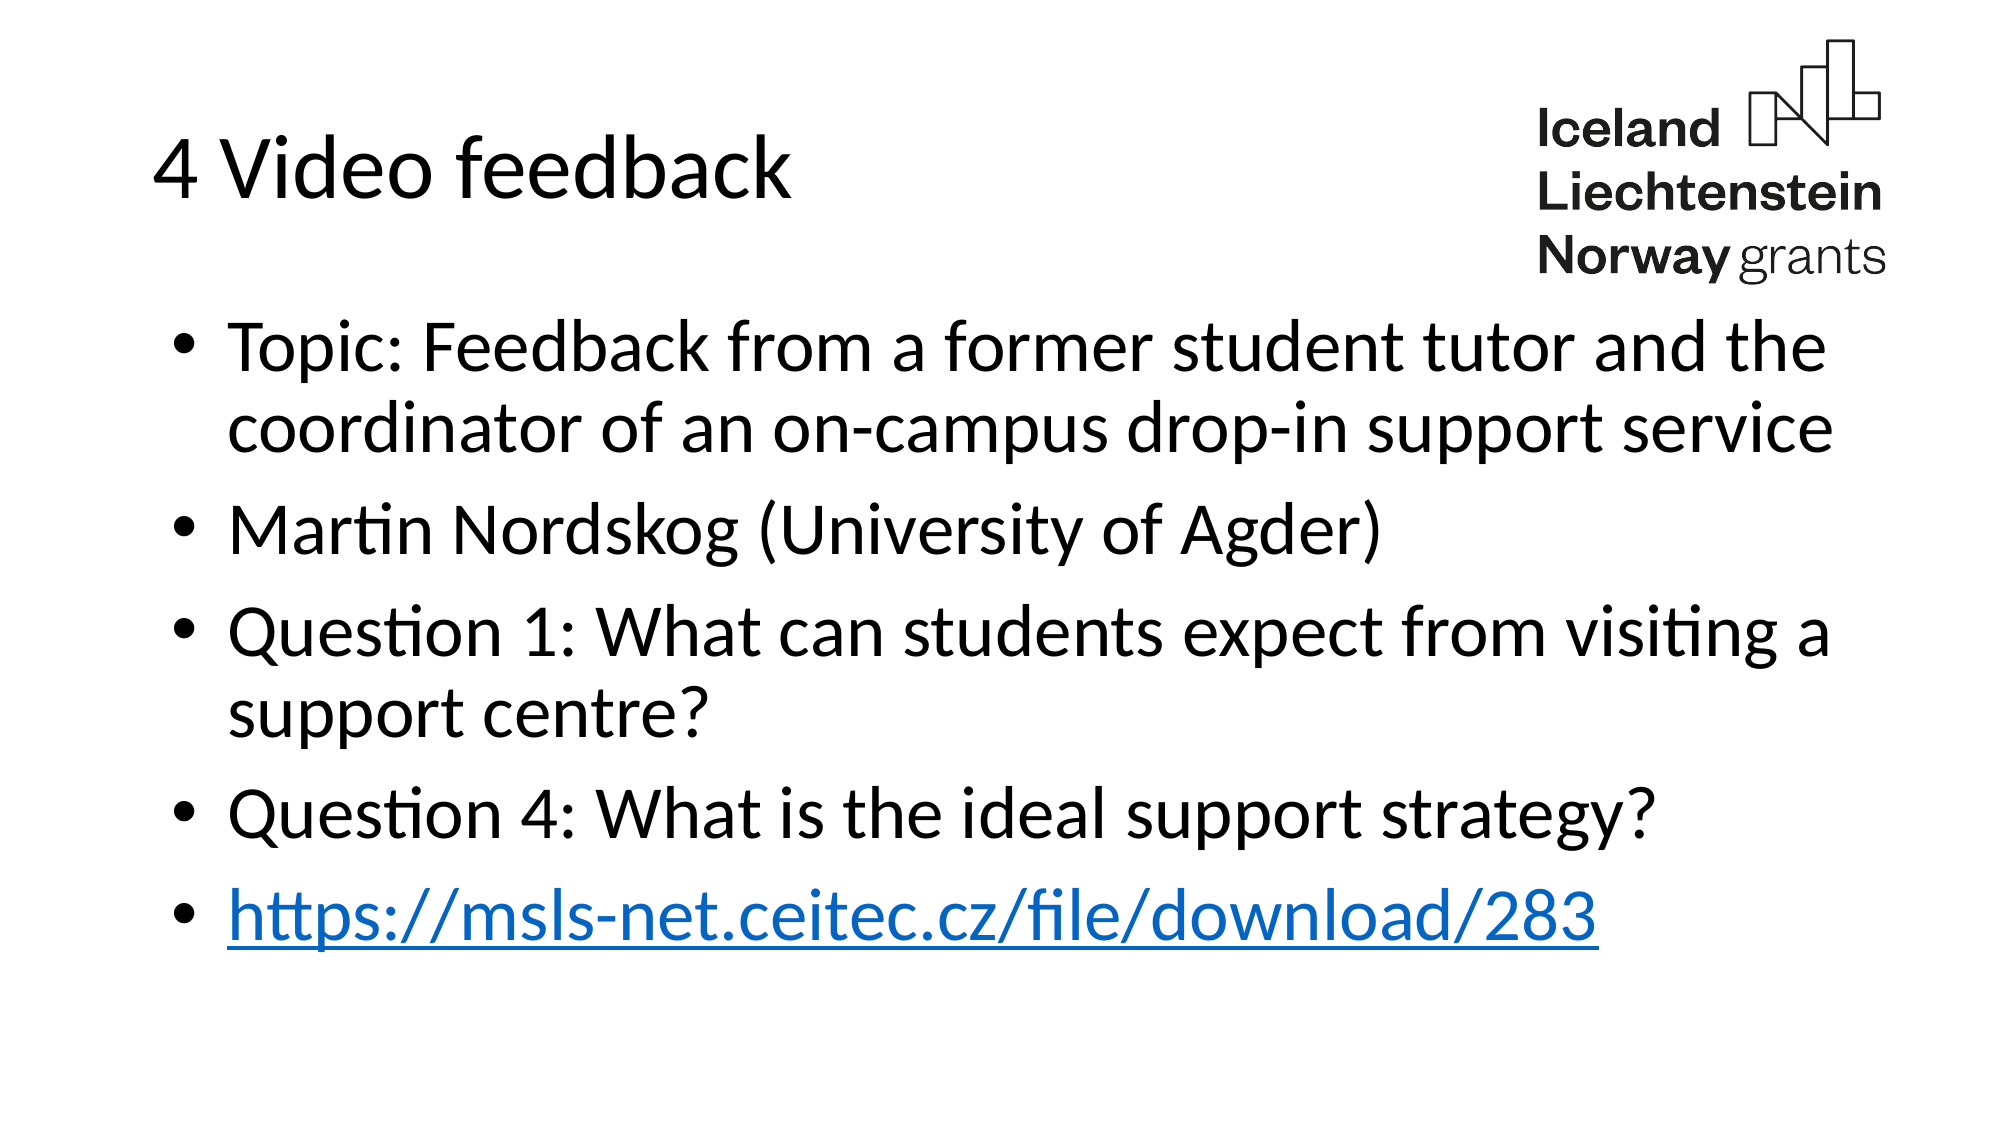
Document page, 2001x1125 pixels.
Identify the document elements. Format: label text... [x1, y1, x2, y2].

list Topic: Feedback from a former student tutor and the coordinator of an on-campus drop-in support service Martin Nordskog (University of Agder) Question 1: What can students expect from visiting a support centre? Question 4: What is the ideal support strategy? https://msls-net.ceitec.cz/file/download/283 [137, 299, 1863, 1014]
picture [1536, 39, 1888, 286]
title 4 Video feedback [137, 59, 1386, 278]
